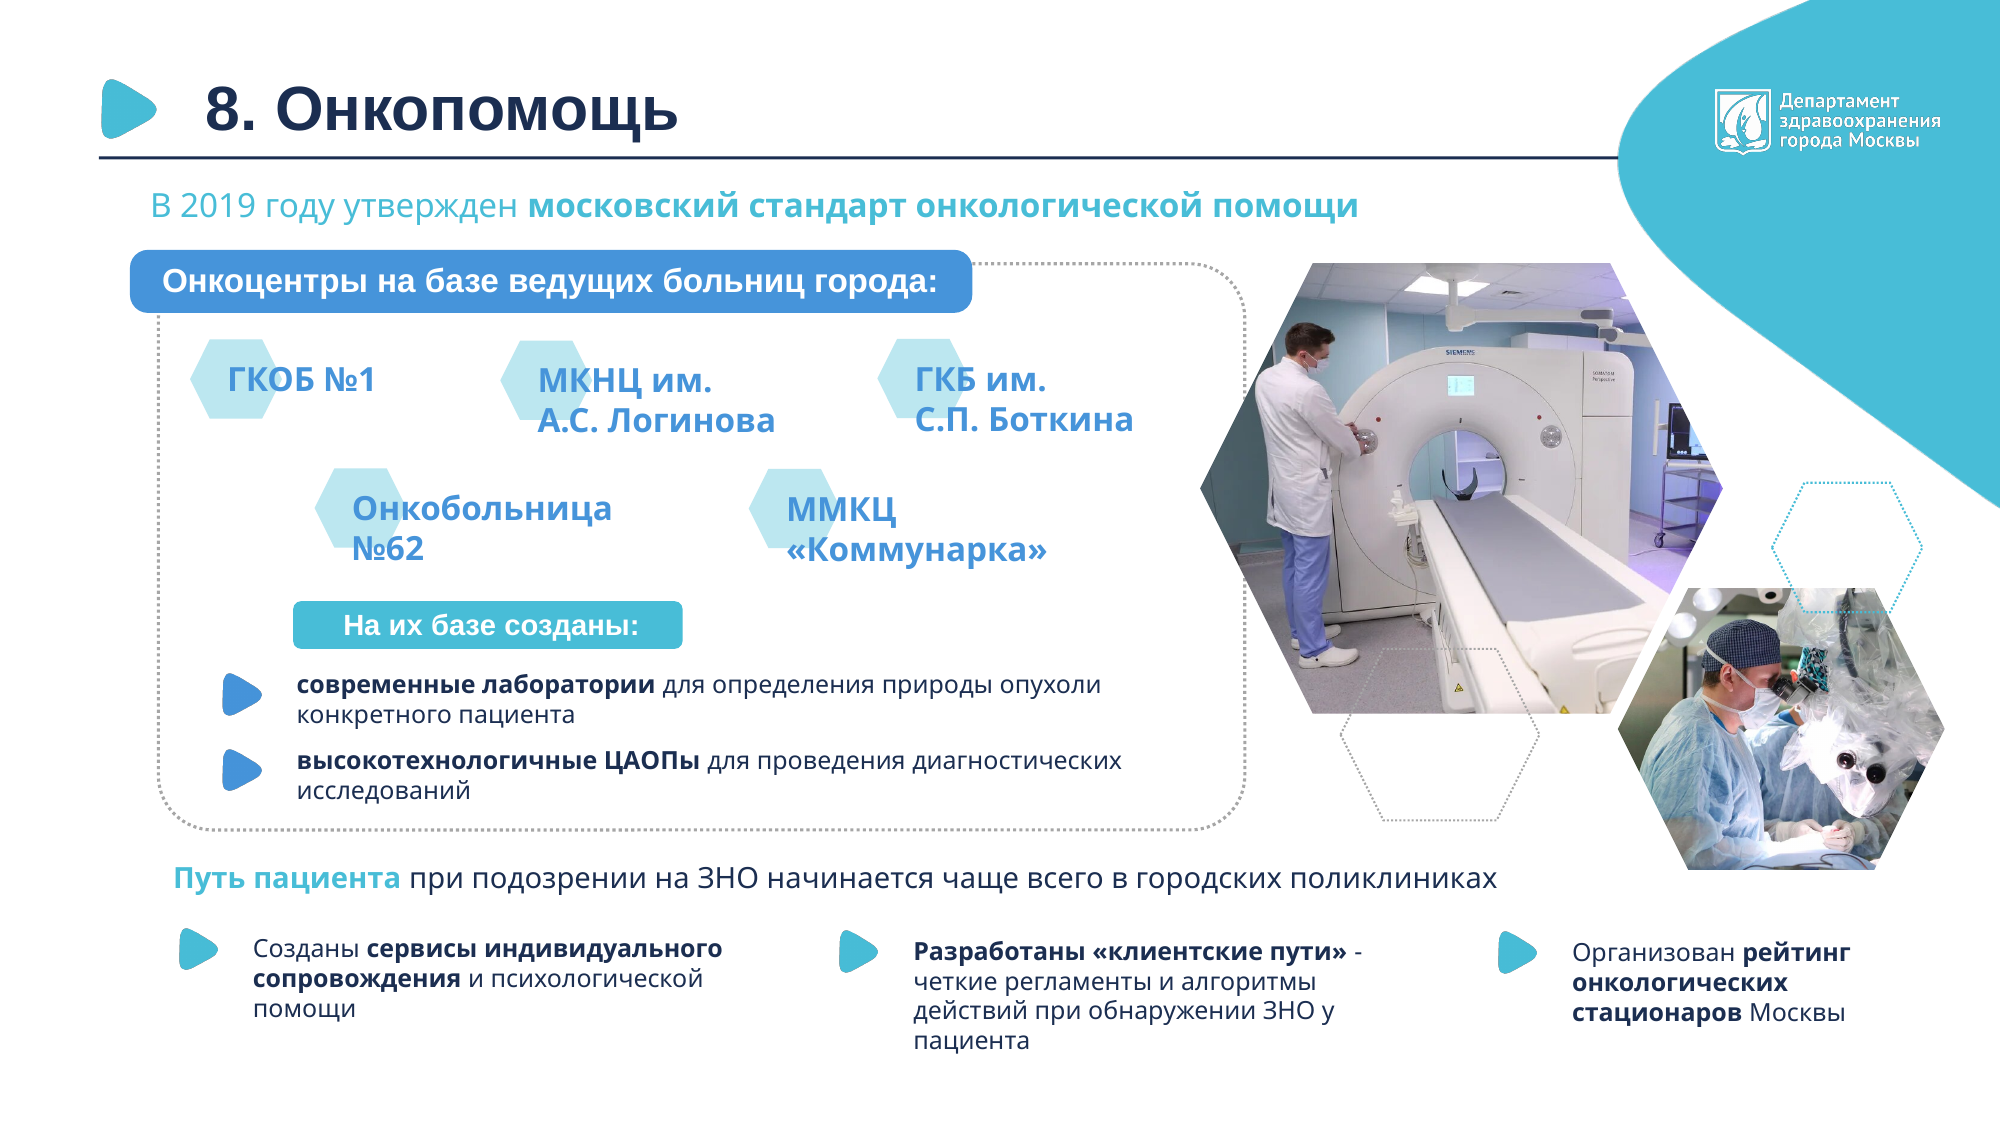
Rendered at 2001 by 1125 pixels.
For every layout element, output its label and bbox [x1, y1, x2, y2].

text_box [189, 339, 475, 419]
text_box [500, 340, 850, 449]
text_box [748, 468, 1099, 577]
picture [0, 0, 2000, 1125]
text_box [314, 468, 664, 576]
text_box [877, 338, 1200, 447]
